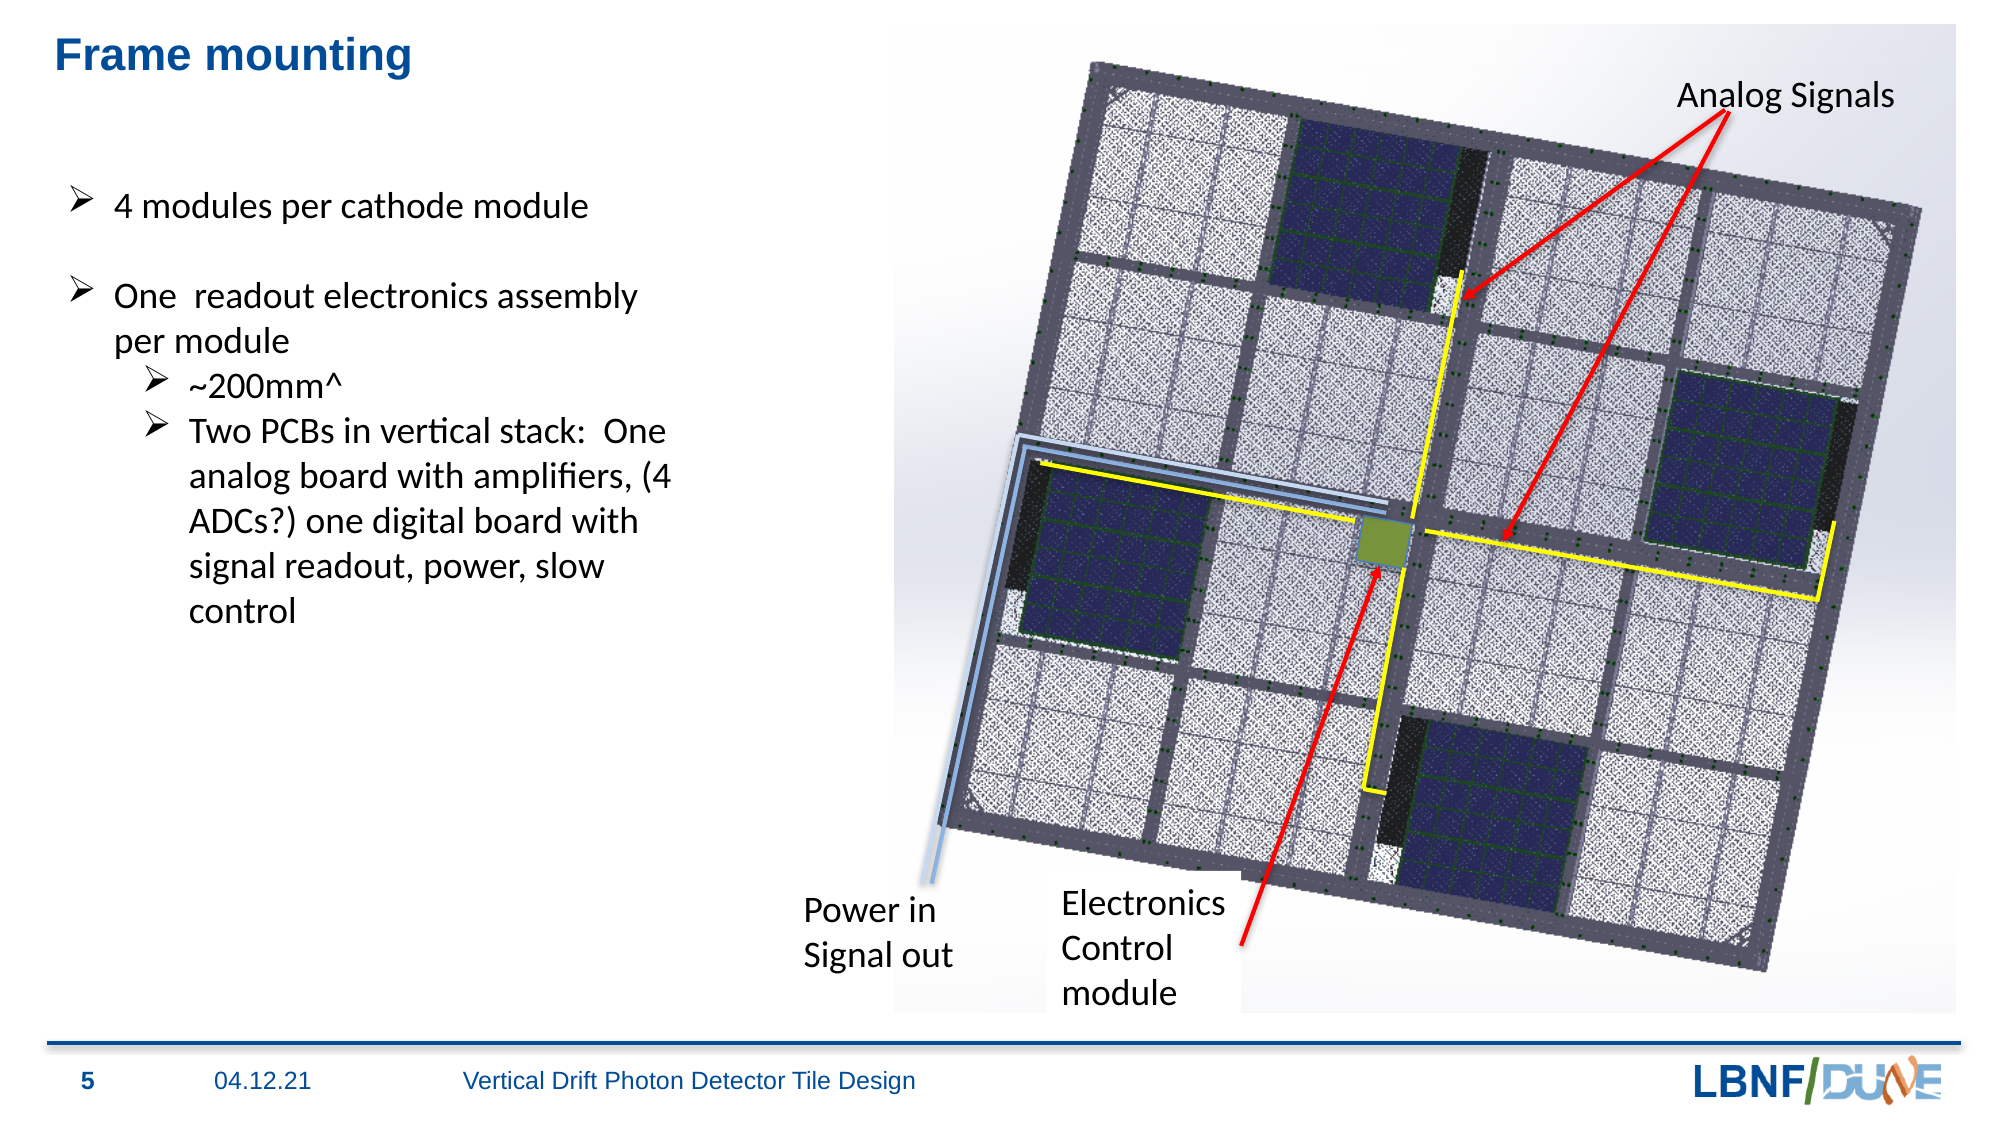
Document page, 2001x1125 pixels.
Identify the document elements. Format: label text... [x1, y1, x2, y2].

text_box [1362, 567, 1405, 790]
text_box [1019, 434, 1389, 504]
text_box Power in Signal out [788, 877, 889, 983]
picture [894, 24, 1956, 1013]
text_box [1411, 269, 1463, 519]
slide_number 5 [80, 1064, 196, 1096]
footer Vertical Drift Photon Detector Tile Design [462, 1064, 1629, 1096]
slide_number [214, 1064, 432, 1096]
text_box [1362, 788, 1387, 794]
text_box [1424, 530, 1811, 601]
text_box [1461, 109, 1503, 301]
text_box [1040, 462, 1356, 522]
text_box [1242, 564, 1381, 947]
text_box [1816, 520, 1835, 602]
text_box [921, 434, 1019, 884]
text_box 4 modules per cathode module One readout electronics assembly per module ~200mm^ Two PCBs in vertical stack: One analog board with amplifiers, (4 ADCs?) one digital board with signal readout, power, slow control [52, 174, 687, 729]
title Frame mounting [54, 24, 893, 131]
picture [1691, 1053, 1941, 1106]
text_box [1502, 111, 1730, 543]
